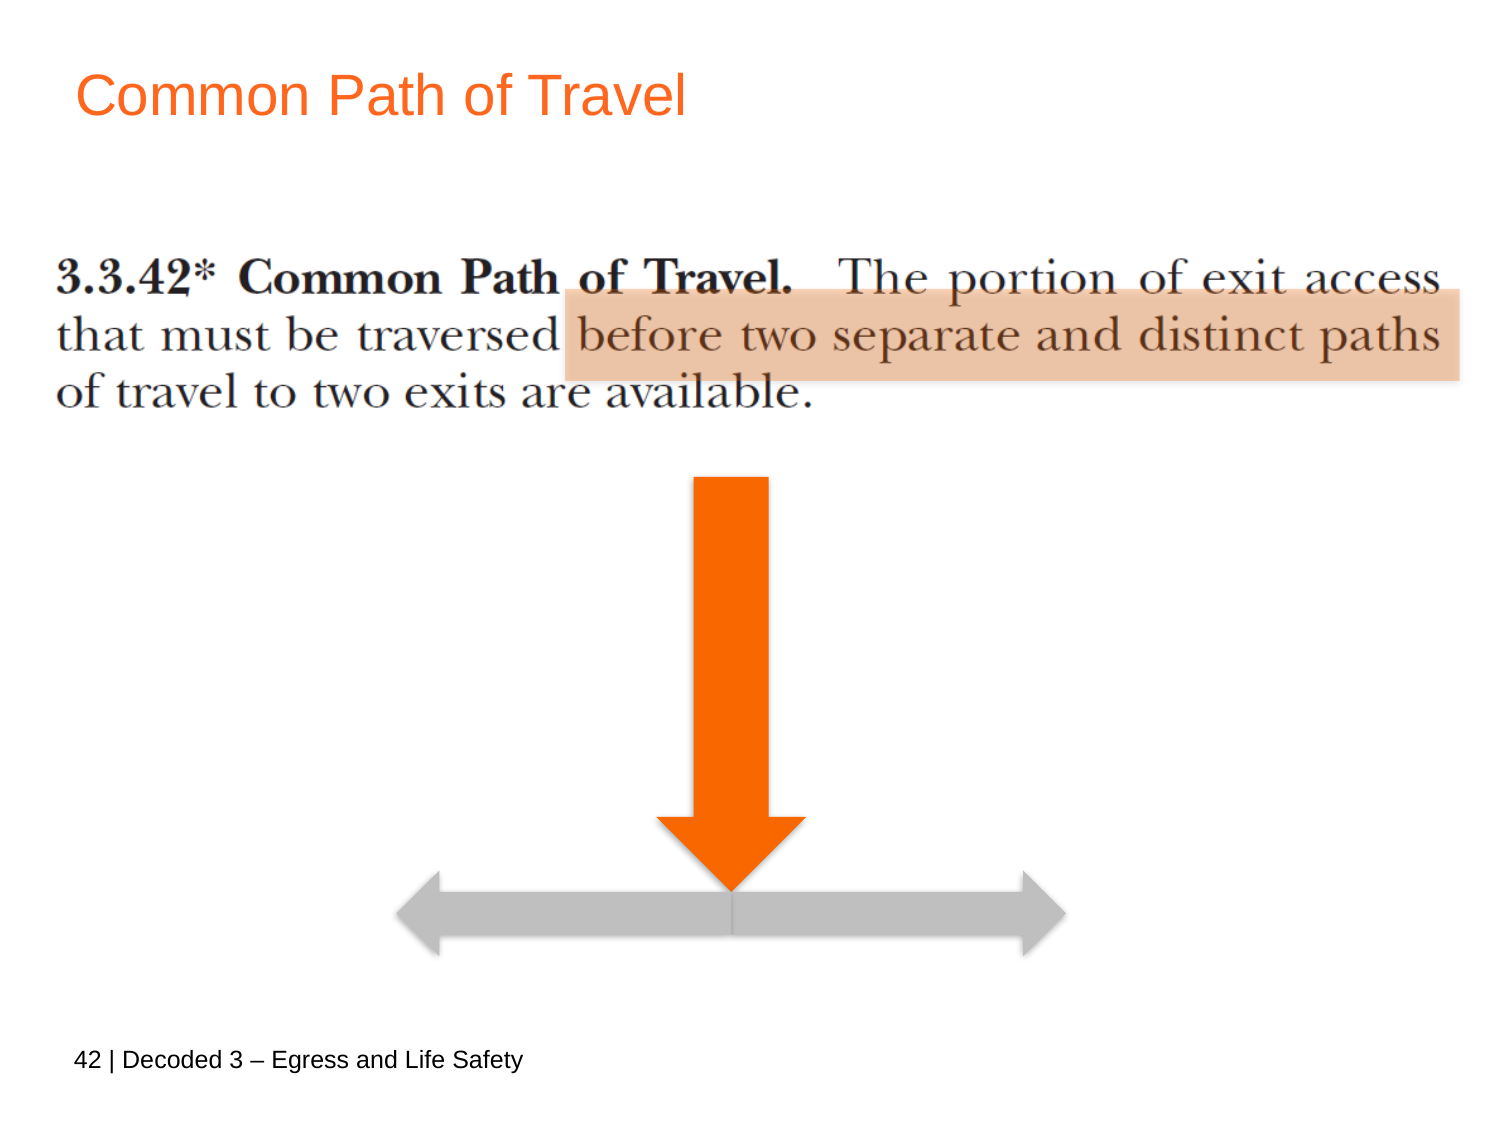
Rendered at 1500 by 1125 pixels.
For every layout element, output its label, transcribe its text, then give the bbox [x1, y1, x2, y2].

text_box [732, 869, 1067, 957]
text_box [655, 475, 807, 889]
title Common Path of Travel [75, 49, 1425, 235]
picture [39, 236, 1460, 433]
text_box [395, 869, 732, 957]
